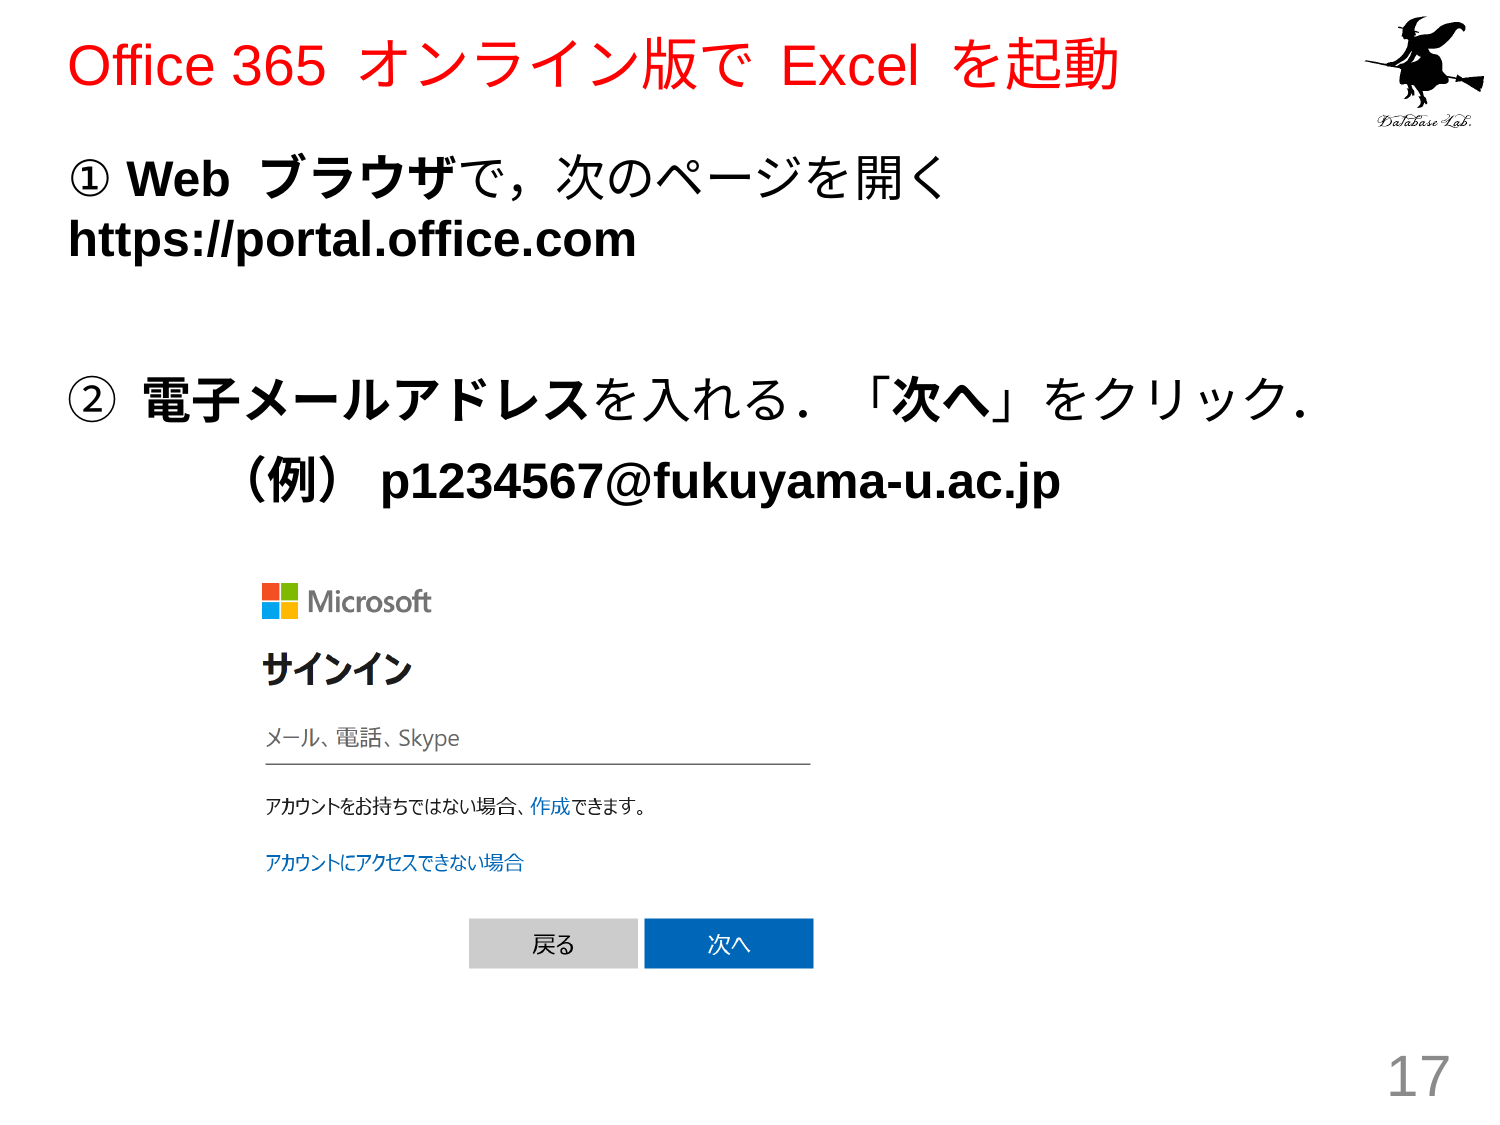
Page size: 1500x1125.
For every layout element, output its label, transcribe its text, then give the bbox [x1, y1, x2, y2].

slide_number 17 [1129, 1042, 1467, 1103]
list ① Web ブラウザで，次のページを開く https://portal.office.com ② 電子メールアドレスを入れる．「次へ」をクリック． （例）p1234567@fukuyama-u.ac.jp [52, 138, 1441, 1014]
title Office 365 オンライン版で Excel を起動 [52, 28, 1441, 106]
picture [204, 526, 856, 987]
picture [1362, 14, 1486, 130]
